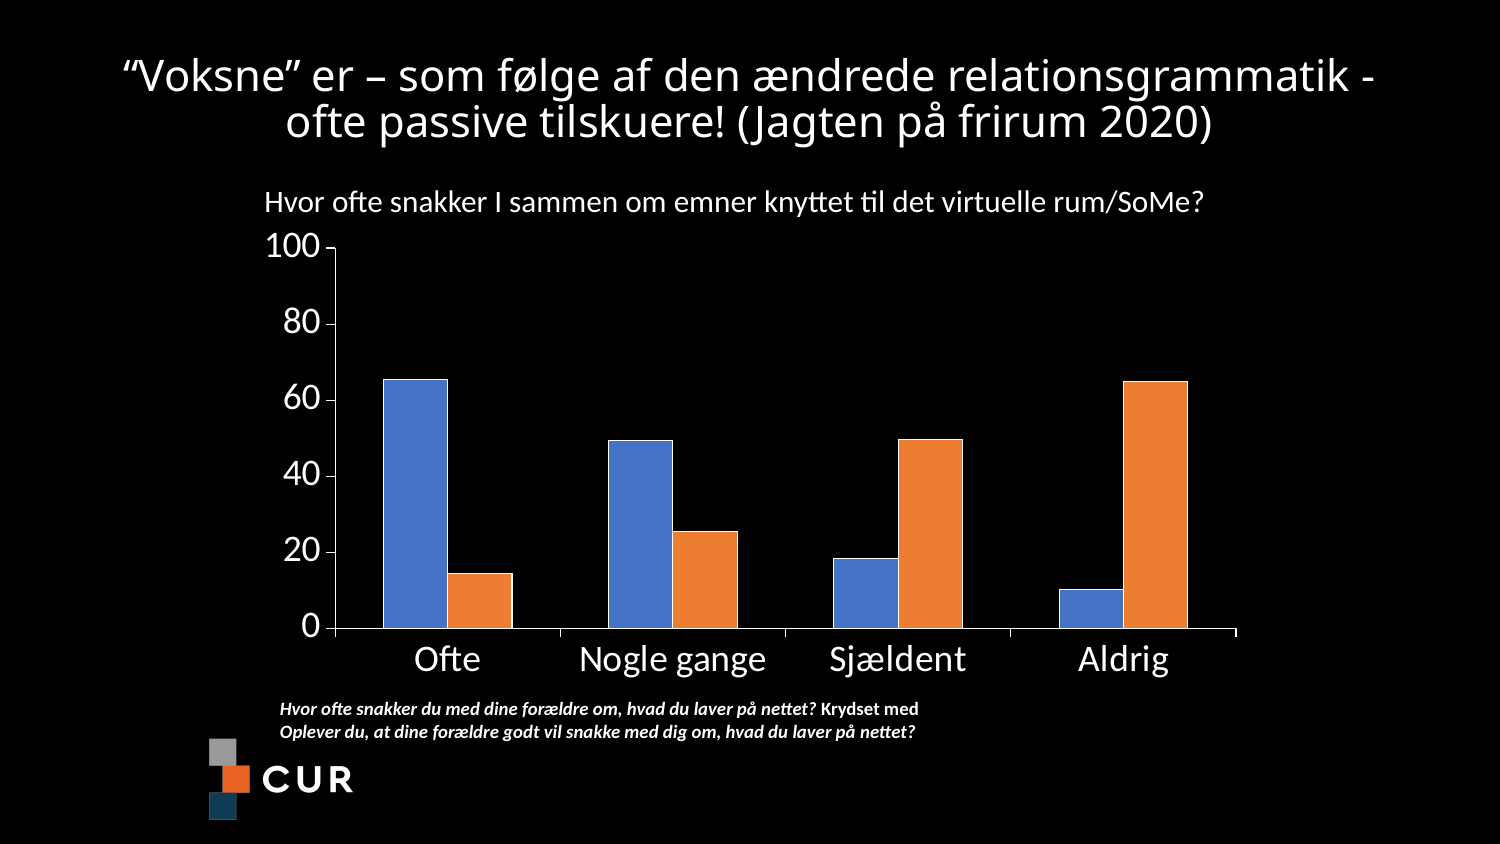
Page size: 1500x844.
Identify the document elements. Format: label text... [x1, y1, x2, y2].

chart [243, 219, 1257, 691]
picture [203, 732, 358, 831]
title “Voksne” er – som følge af den ændrede relationsgrammatik - ofte passive tilskuere! (Jagten på frirum 2020) [103, 44, 1397, 208]
text_box Hvor ofte snakker I sammen om emner knyttet til det virtuelle rum/SoMe? [249, 174, 1229, 219]
text_box Hvor ofte snakker du med dine forældre om, hvad du laver på nettet? Krydset med Oplever du, at dine forældre godt vil snakke med dig om, hvad du laver på nettet? [265, 691, 939, 750]
